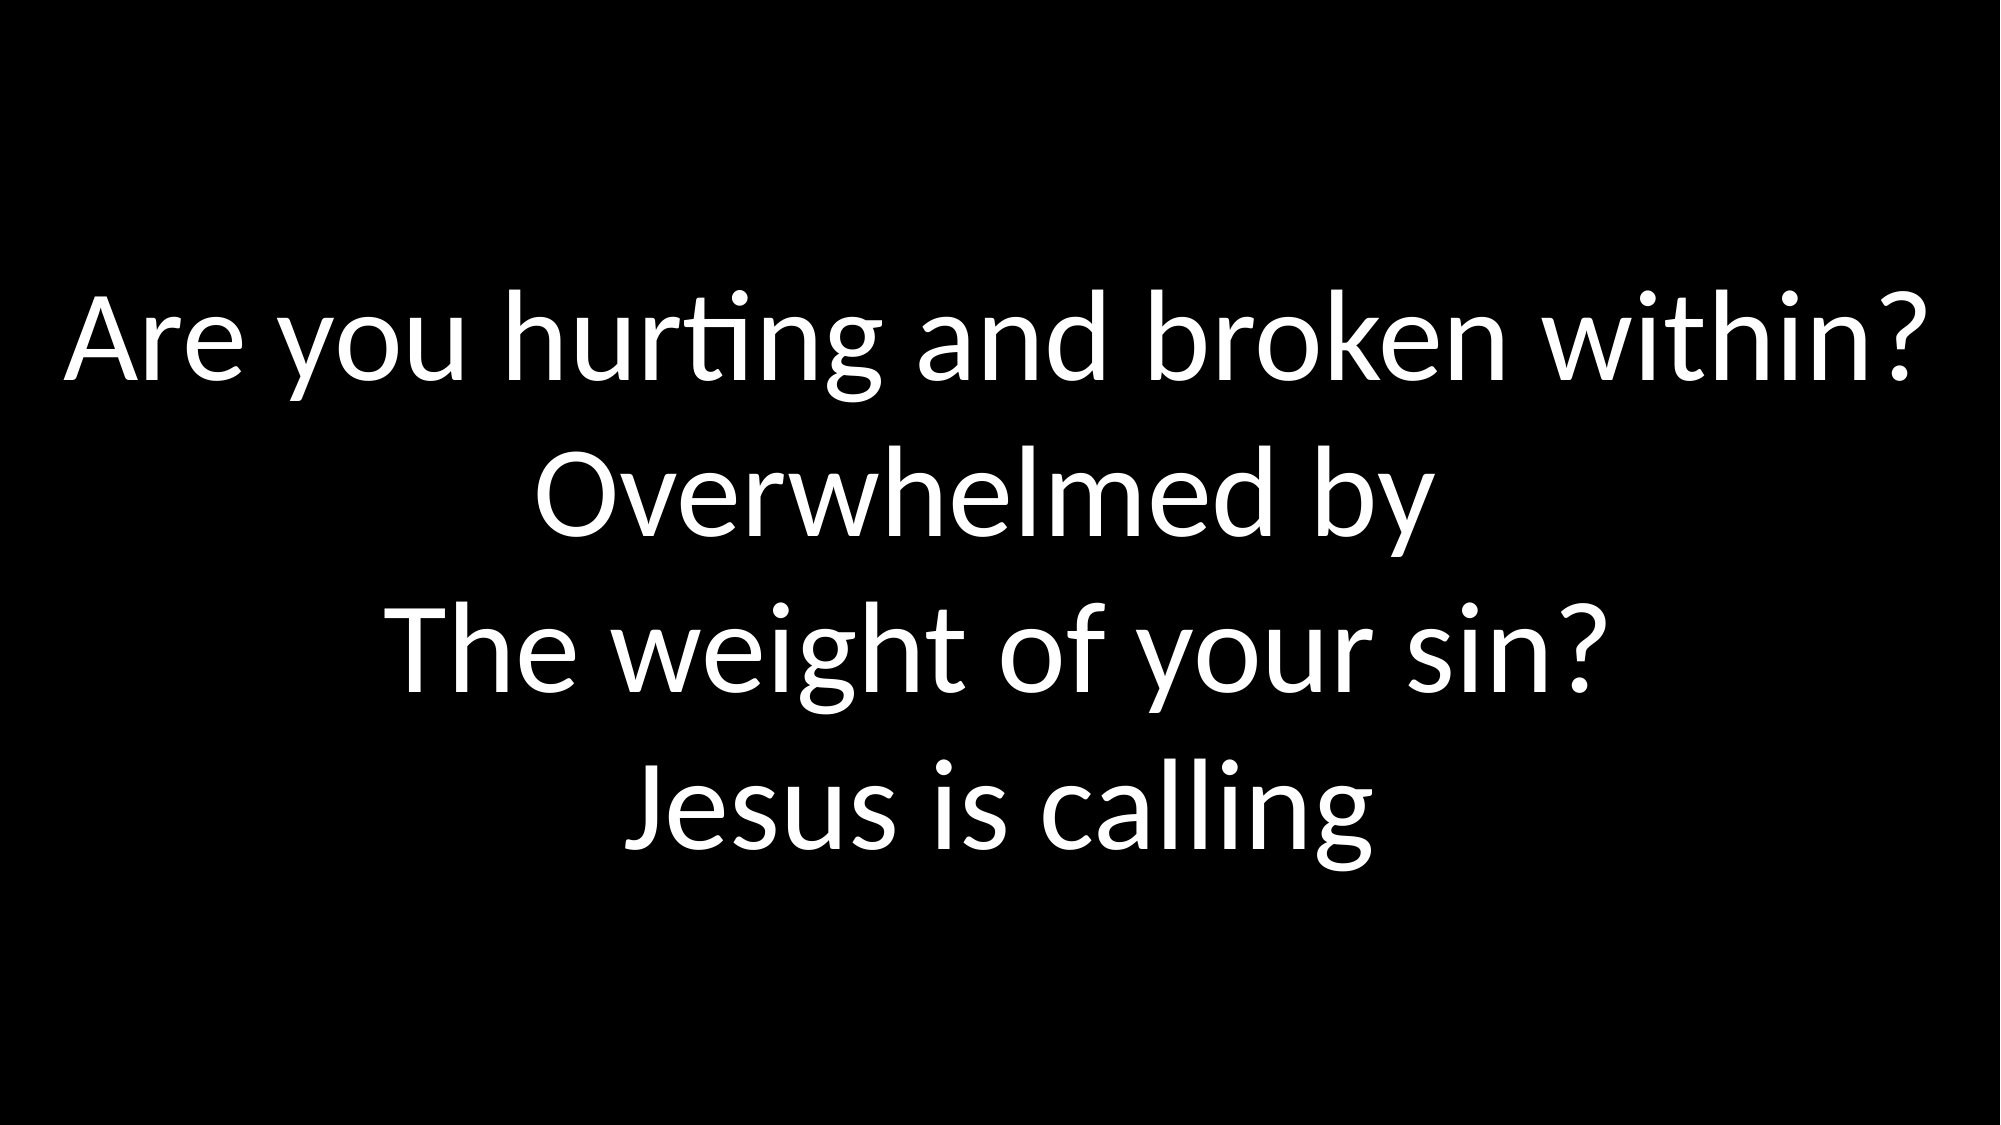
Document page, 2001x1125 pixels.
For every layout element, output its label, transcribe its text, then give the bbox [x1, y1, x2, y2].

list Are you hurting and broken within? Overwhelmed by The weight of your sin? Jesus is calling [0, 0, 2000, 1125]
